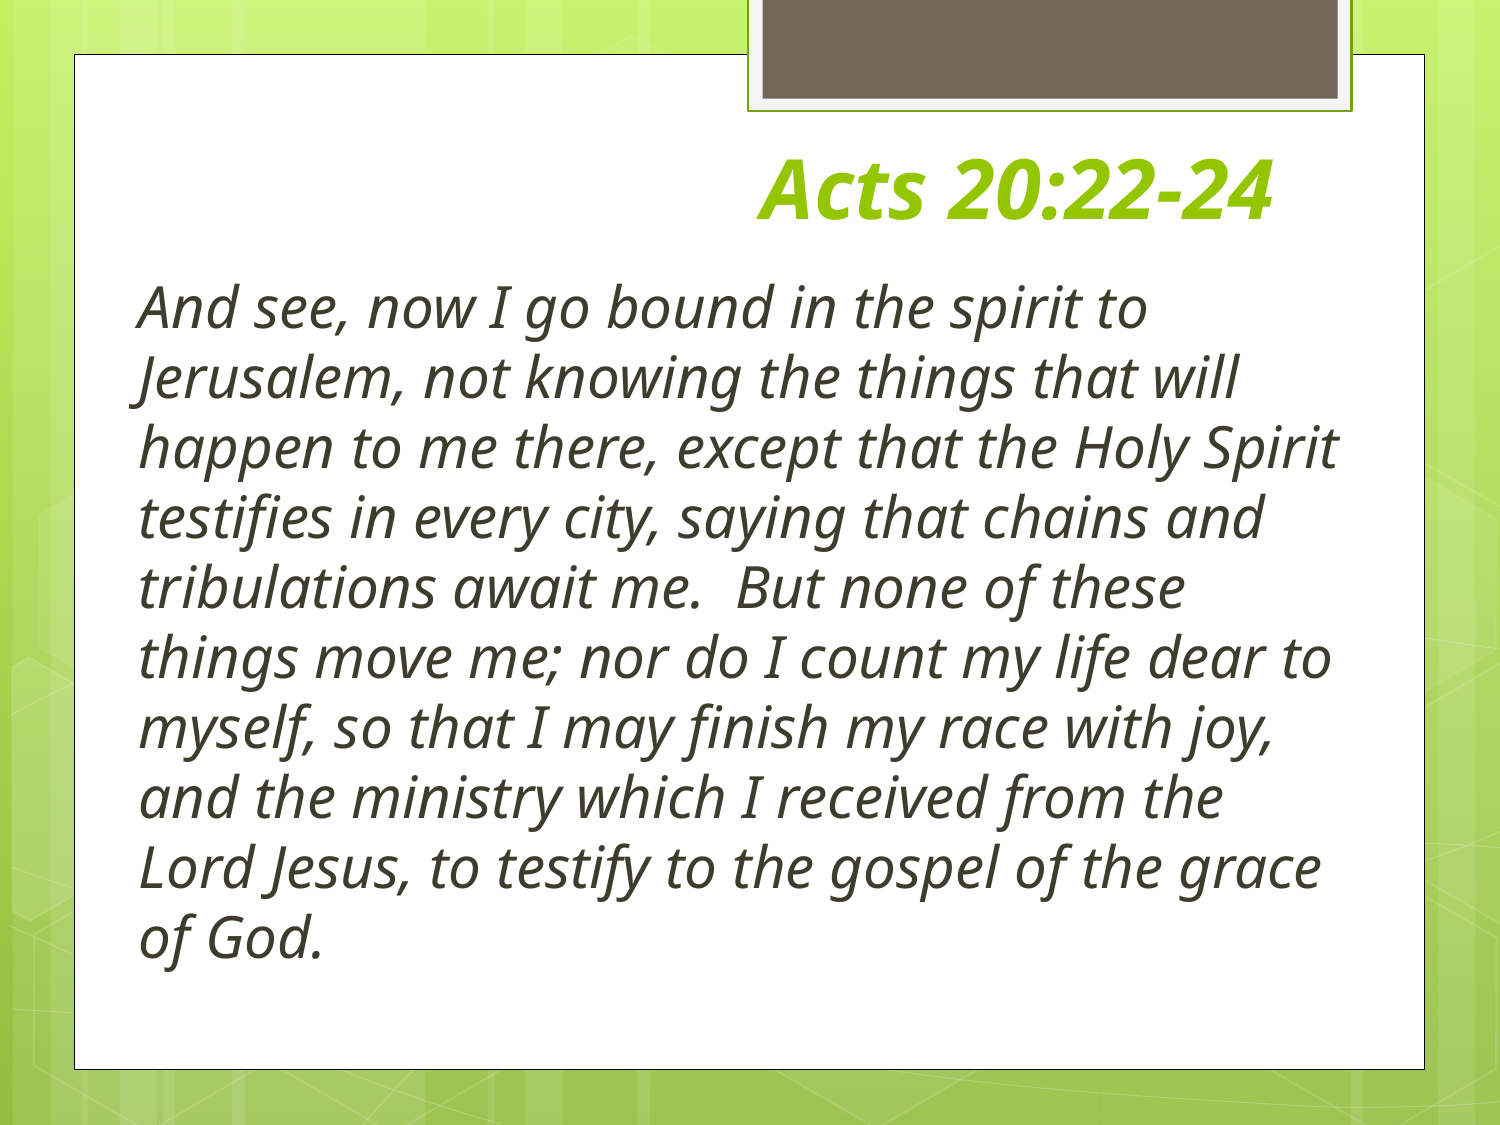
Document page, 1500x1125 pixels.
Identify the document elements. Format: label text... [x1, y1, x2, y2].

title Acts 20:22-24 [137, 99, 1290, 244]
list And see, now I go bound in the spirit to Jerusalem, not knowing the things that will happen to me there, except that the Holy Spirit testifies in every city, saying that chains and tribulations await me. But none of these things move me; nor do I count my life dear to myself, so that I may finish my race with joy, and the ministry which I received from the Lord Jesus, to testify to the gospel of the grace of God. [112, 262, 1363, 1075]
